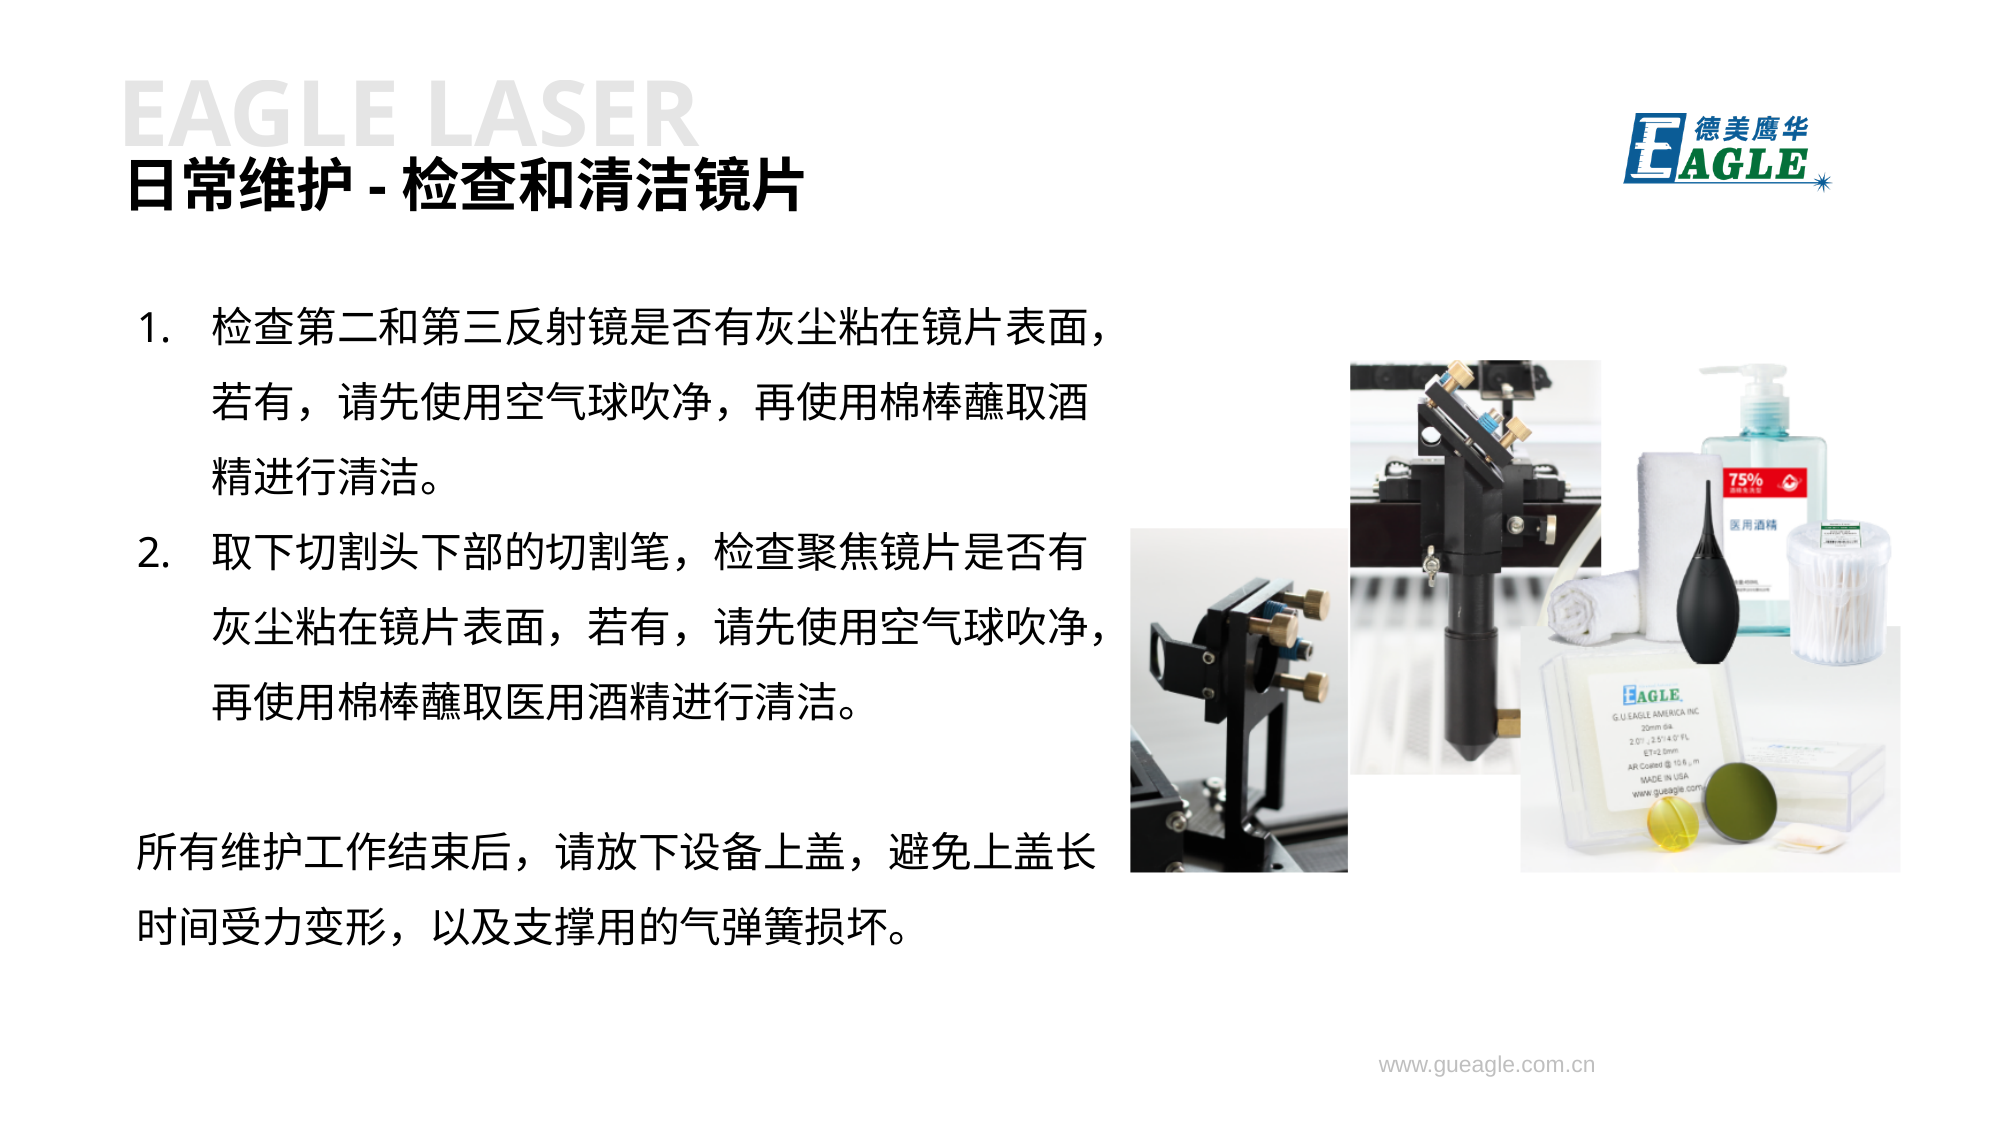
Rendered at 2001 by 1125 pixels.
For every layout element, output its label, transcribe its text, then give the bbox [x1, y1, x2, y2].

picture [1623, 113, 1833, 193]
text_box EAGLE LASER [102, 47, 789, 173]
text_box 日常维护-检查和清洁镜片 [122, 142, 846, 225]
text_box www.gueagle.com.cn [1363, 1041, 1904, 1085]
picture [1127, 358, 1904, 876]
text_box 检查第二和第三反射镜是否有灰尘粘在镜片表面，若有，请先使用空气球吹净，再使用棉棒蘸取酒精进行清洁。 取下切割头下部的切割笔，检查聚焦镜片是否有灰尘粘在镜片表面，若有，请先使用空气球吹净，再使用棉棒蘸取医用酒精进行清洁。 所有维护工作结束后，请放下设备上盖，避免上盖长时间受力变形，以及支撑用的气弹簧损坏。 [122, 268, 1128, 959]
